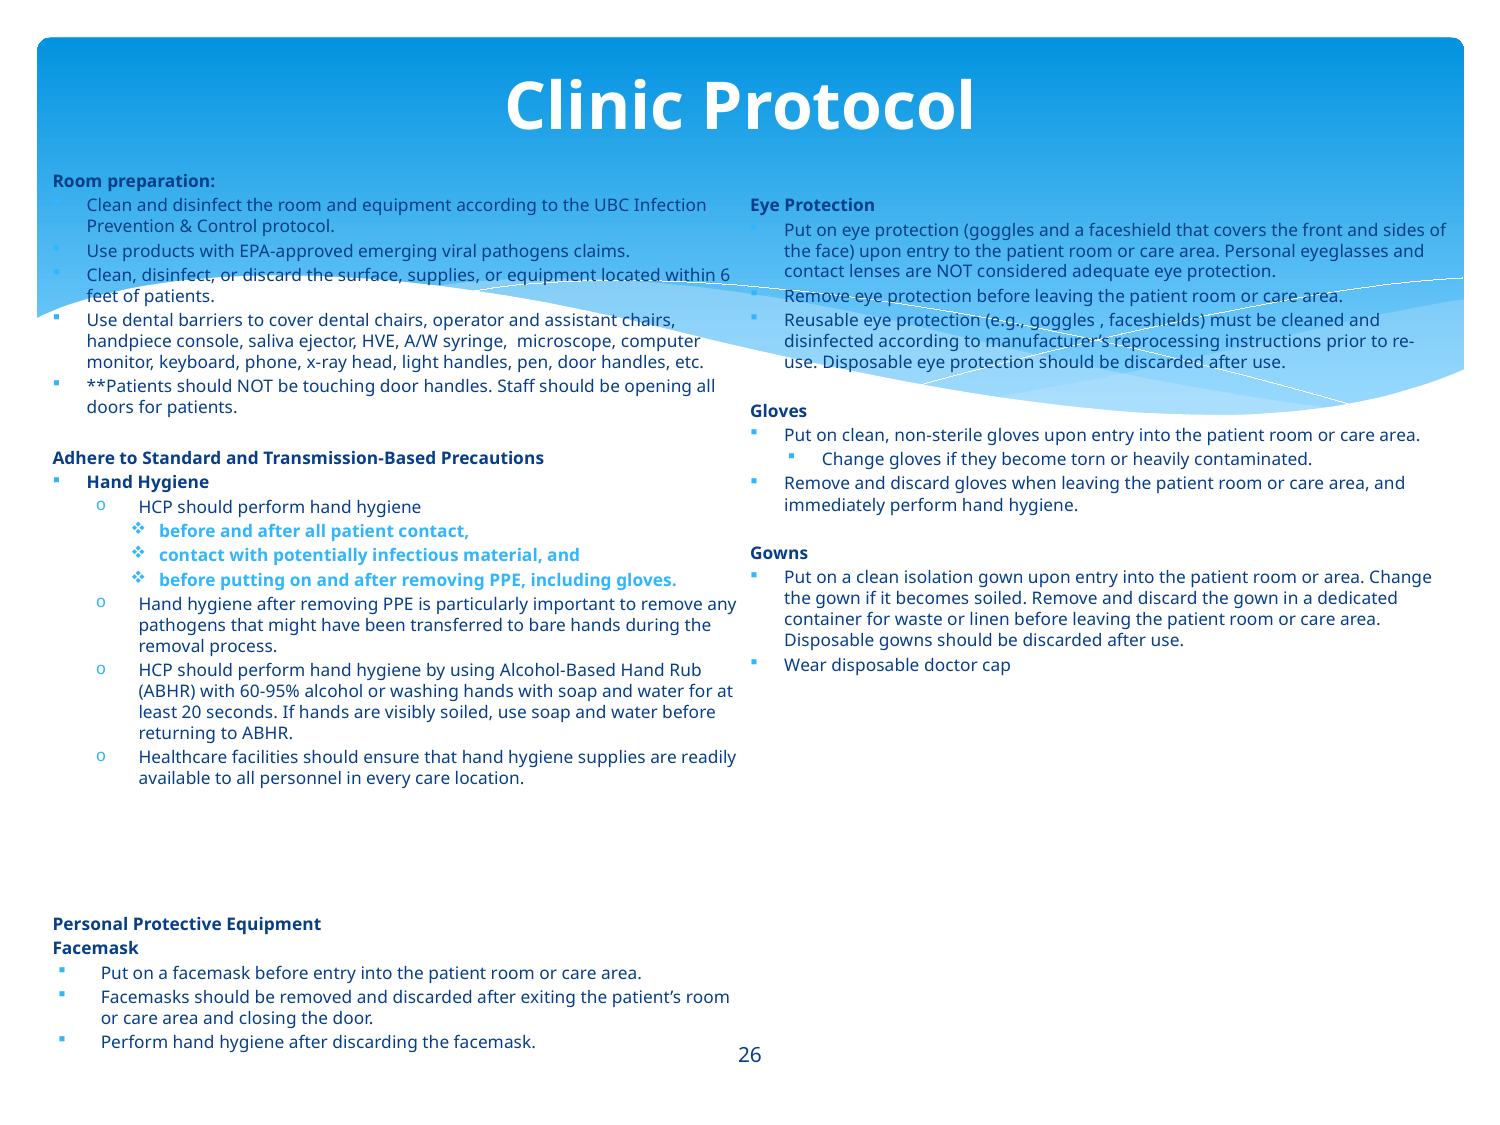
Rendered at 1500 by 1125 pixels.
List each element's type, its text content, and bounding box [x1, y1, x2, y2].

title Clinic Protocol [75, 55, 1425, 150]
slide_number 26 [654, 1025, 846, 1086]
list Room preparation: Clean and disinfect the room and equipment according to the UBC Infection Prevention & Control protocol. Use products with EPA-approved emerging viral pathogens claims. Clean, disinfect, or discard the surface, supplies, or equipment located within 6 feet of patients. Use dental barriers to cover dental chairs, operator and assistant chairs, handpiece console, saliva ejector, HVE, A/W syringe, microscope, computer monitor, keyboard, phone, x-ray head, light handles, pen, door handles, etc. **Patients should NOT be touching door handles. Staff should be opening all doors for patients. Adhere to Standard and Transmission-Based Precautions Hand Hygiene HCP should perform hand hygiene before and after all patient contact, contact with potentially infectious material, and before putting on and after removing PPE, including gloves. Hand hygiene after removing PPE is particularly important to remove any pathogens that might have been transferred to bare hands during the removal process. HCP should perform hand hygiene by using Alcohol-Based Hand Rub (ABHR) with 60-95% alcohol or washing hands with soap and water for at least 20 seconds. If hands are visibly soiled, use soap and water before returning to ABHR. Healthcare facilities should ensure that hand hygiene supplies are readily available to all personnel in every care location. Personal Protective Equipment Facemask Put on a facemask before entry into the patient room or care area. Facemasks should be removed and discarded after exiting the patient’s room or care area and closing the door. Perform hand hygiene after discarding the facemask. Eye Protection Put on eye protection (goggles and a faceshield that covers the front and sides of the face) upon entry to the patient room or care area. Personal eyeglasses and contact lenses are NOT considered adequate eye protection. Remove eye protection before leaving the patient room or care area. Reusable eye protection (e.g., goggles , faceshields) must be cleaned and disinfected according to manufacturer’s reprocessing instructions prior to re-use. Disposable eye protection should be discarded after use. Gloves Put on clean, non-sterile gloves upon entry into the patient room or care area. Change gloves if they become torn or heavily contaminated. Remove and discard gloves when leaving the patient room or care area, and immediately perform hand hygiene. Gowns Put on a clean isolation gown upon entry into the patient room or area. Change the gown if it becomes soiled. Remove and discard the gown in a dedicated container for waste or linen before leaving the patient room or care area. Disposable gowns should be discarded after use. Wear disposable doctor cap [37, 162, 1463, 1075]
